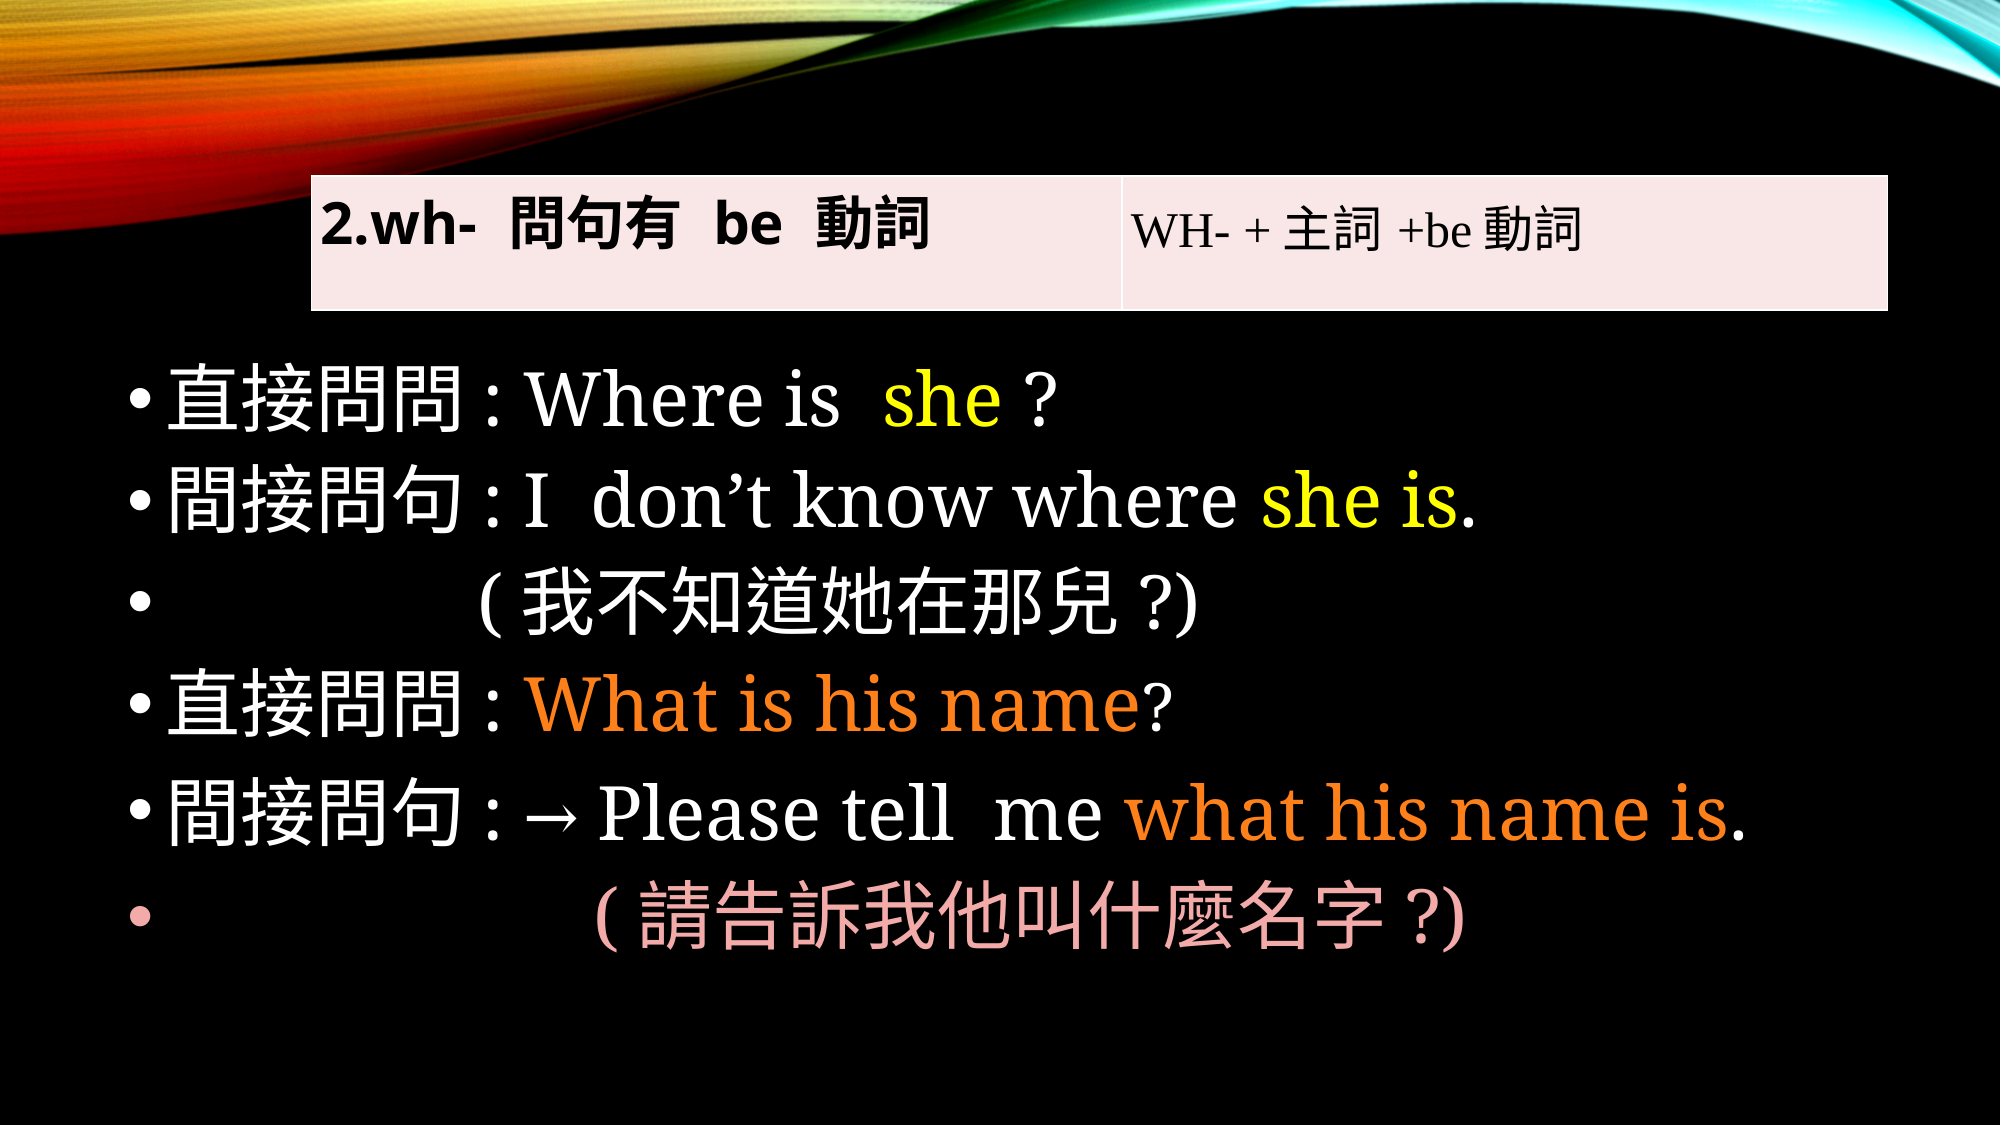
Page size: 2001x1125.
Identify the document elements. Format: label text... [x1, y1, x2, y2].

table_header 2.wh- 問句有 be 動詞 [312, 177, 1121, 309]
table_header WH- +主詞+be動詞 [1123, 177, 1887, 309]
picture [0, 0, 2000, 237]
list 直接問問: Where is she ? 間接問句: I don’t know where she is. (我不知道她在那兒?) 直接問問: What is his name? 間接問句: → Please tell me what his name is. (請告訴我他叫什麼名字?) [112, 242, 1888, 1021]
